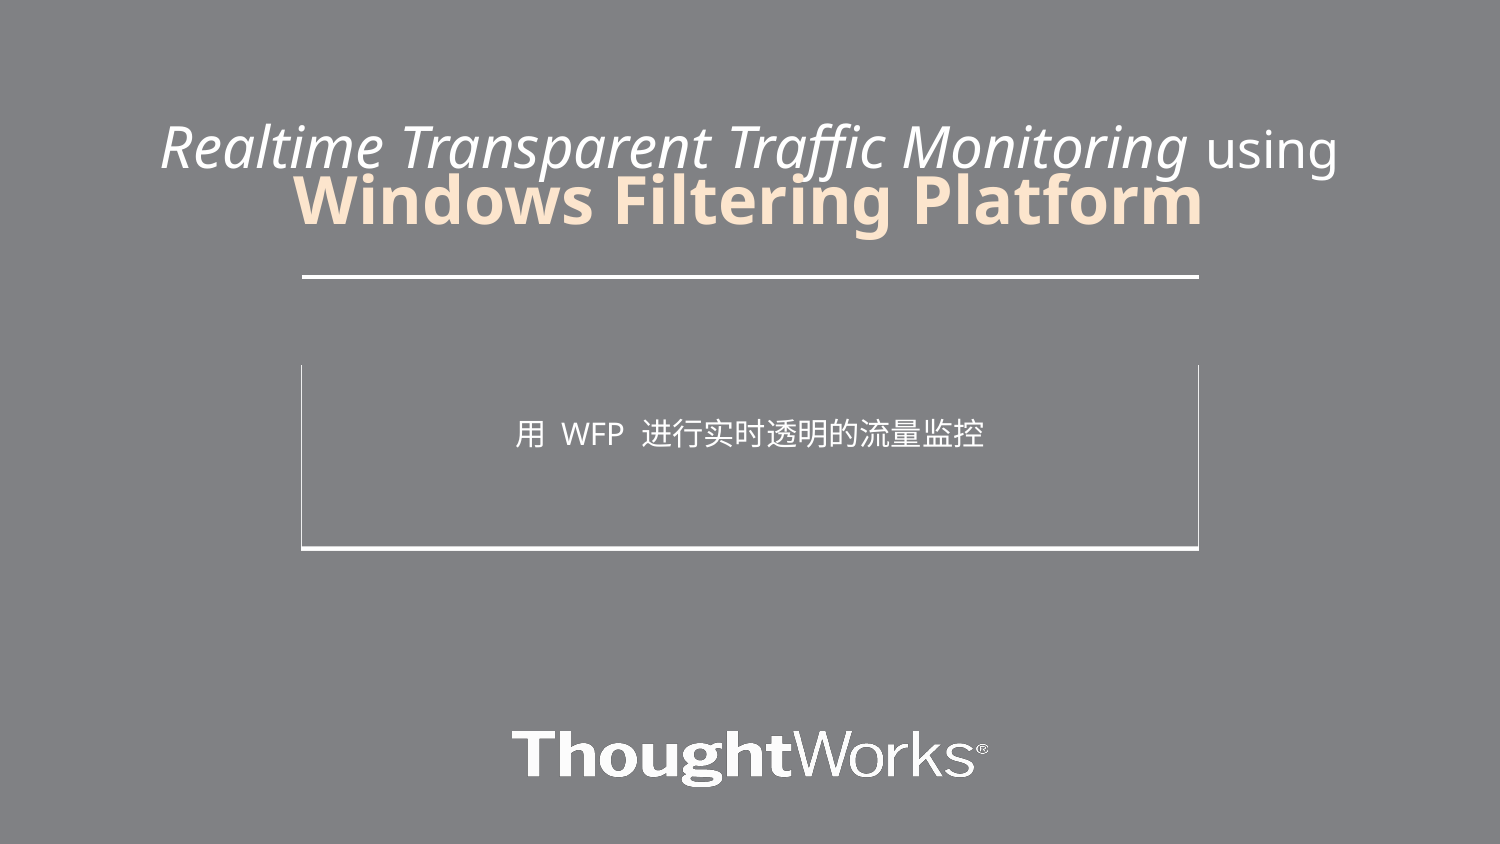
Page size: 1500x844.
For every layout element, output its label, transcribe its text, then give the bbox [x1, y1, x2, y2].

title Realtime Transparent Traffic Monitoring using Windows Filtering Platform [43, 98, 1457, 264]
list 用 WFP 进行实时透明的流量监控 [301, 361, 1199, 547]
picture [512, 731, 988, 787]
